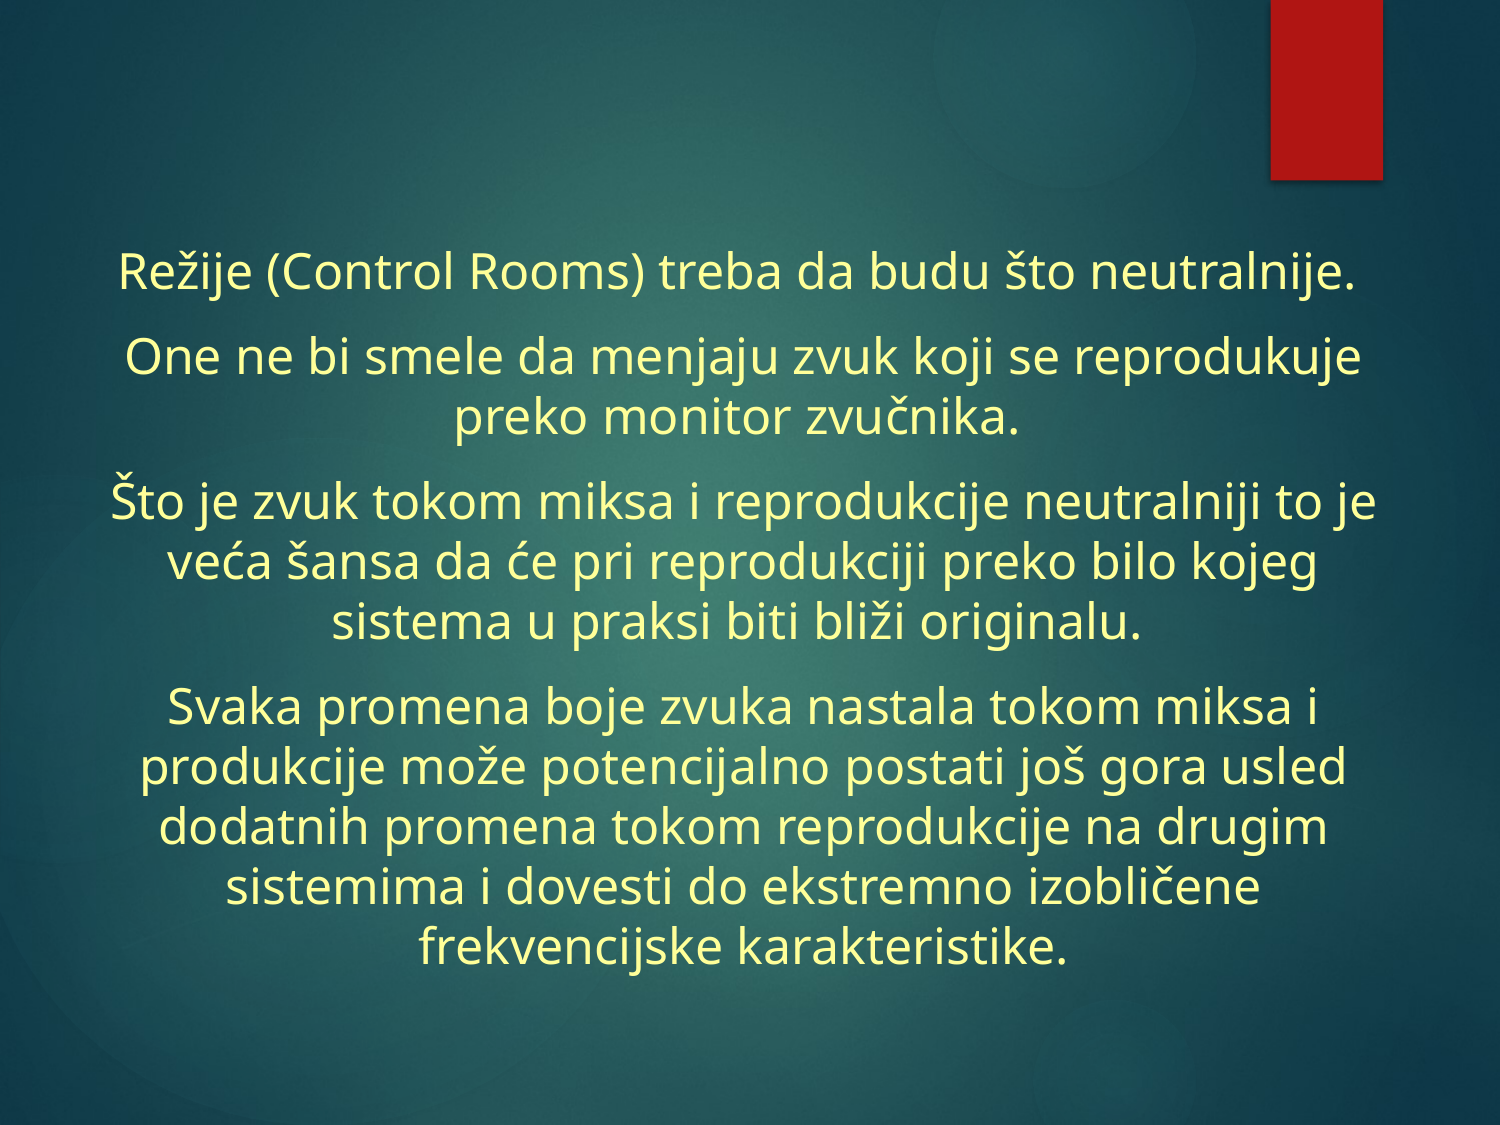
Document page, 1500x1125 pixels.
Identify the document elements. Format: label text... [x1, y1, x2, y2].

text_box Režije (Control Rooms) treba da budu što neutralnije. One ne bi smele da menjaju zvuk koji se reprodukuje preko monitor zvučnika. Što je zvuk tokom miksa i reprodukcije neutralniji to je veća šansa da će pri reprodukciji preko bilo kojeg sistema u praksi biti bliži originalu. Svaka promena boje zvuka nastala tokom miksa i produkcije može potencijalno postati još gora usled dodatnih promena tokom reprodukcije na drugim sistemima i dovesti do ekstremno izobličene frekvencijske karakteristike. [64, 231, 1424, 982]
picture [0, 0, 1500, 1125]
